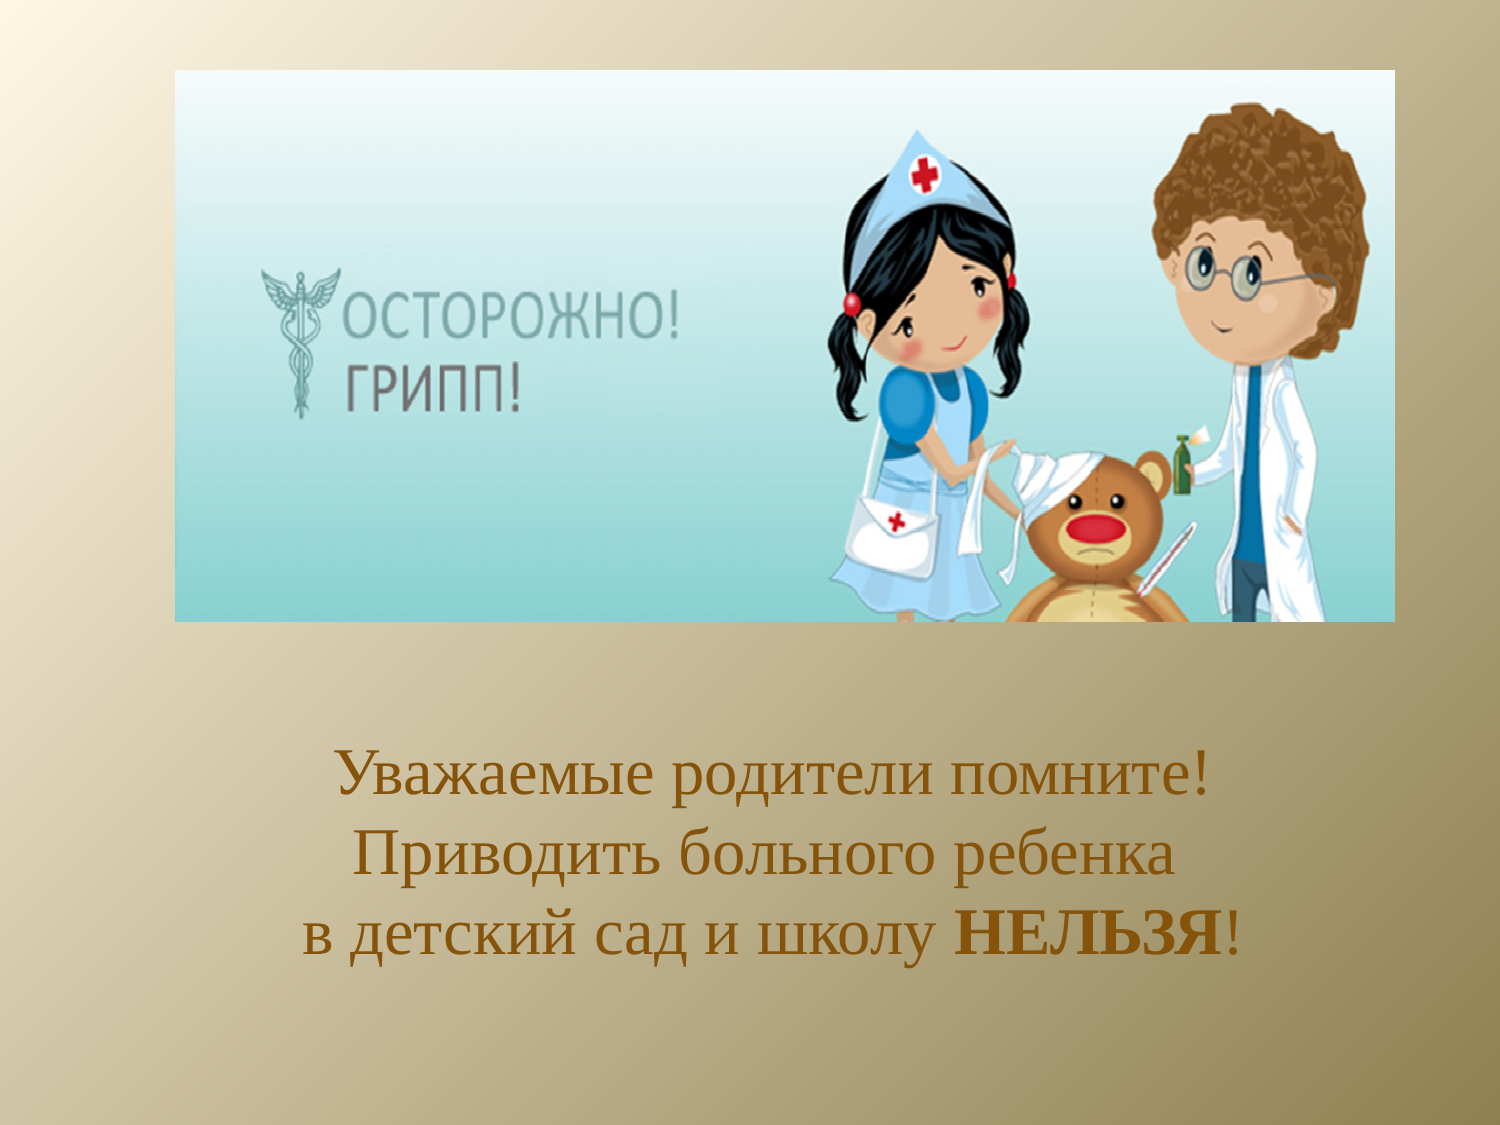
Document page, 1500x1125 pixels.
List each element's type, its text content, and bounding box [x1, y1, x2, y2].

picture [175, 70, 1395, 622]
text_box Уважаемые родители помните! Приводить больного ребенка в детский сад и школу НЕЛЬЗЯ! [117, 720, 1430, 976]
